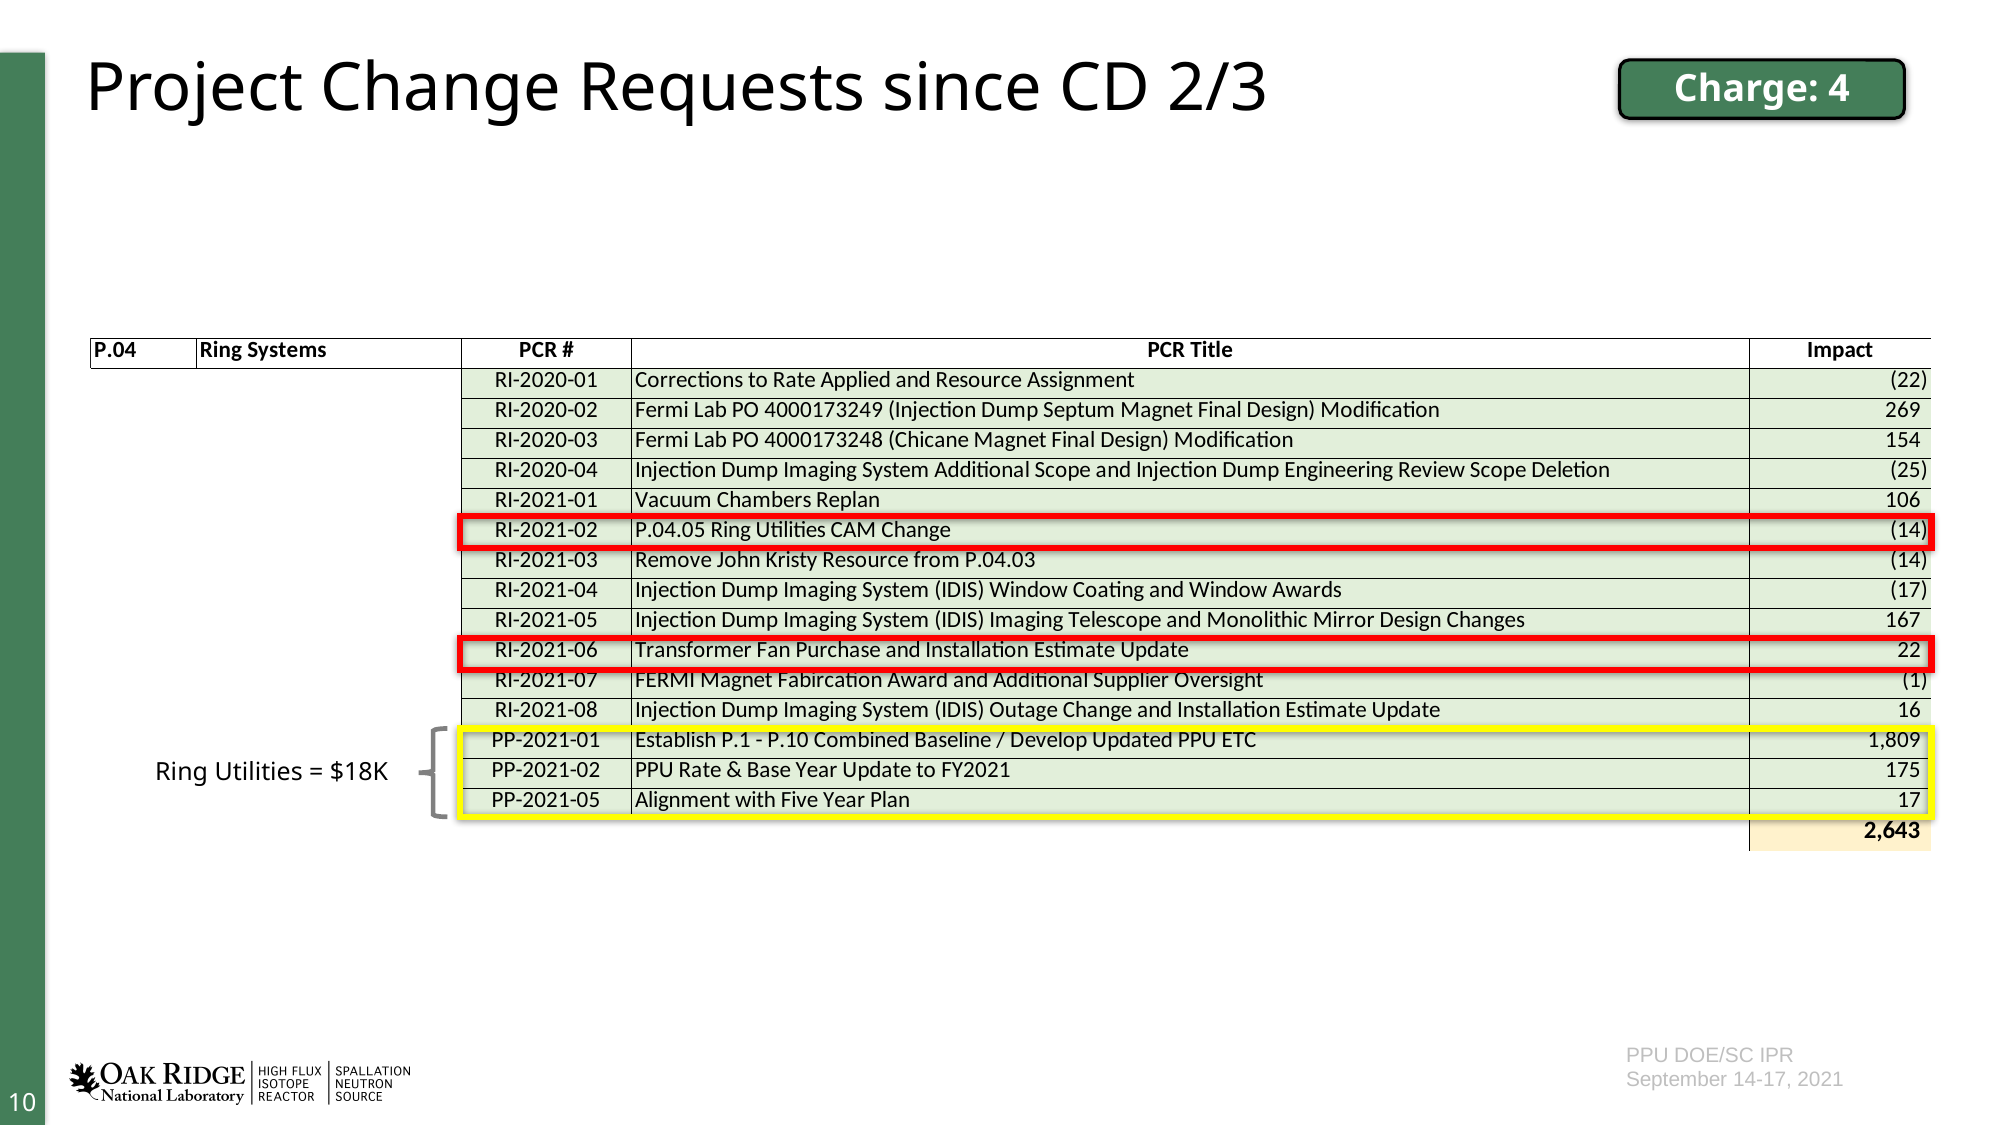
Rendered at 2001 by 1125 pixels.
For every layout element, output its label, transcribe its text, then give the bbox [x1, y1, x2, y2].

title Project Change Requests since CD 2/3 [70, 44, 1946, 134]
text_box Charge: 4 [1619, 59, 1905, 119]
picture [66, 1058, 413, 1108]
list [90, 337, 1932, 852]
